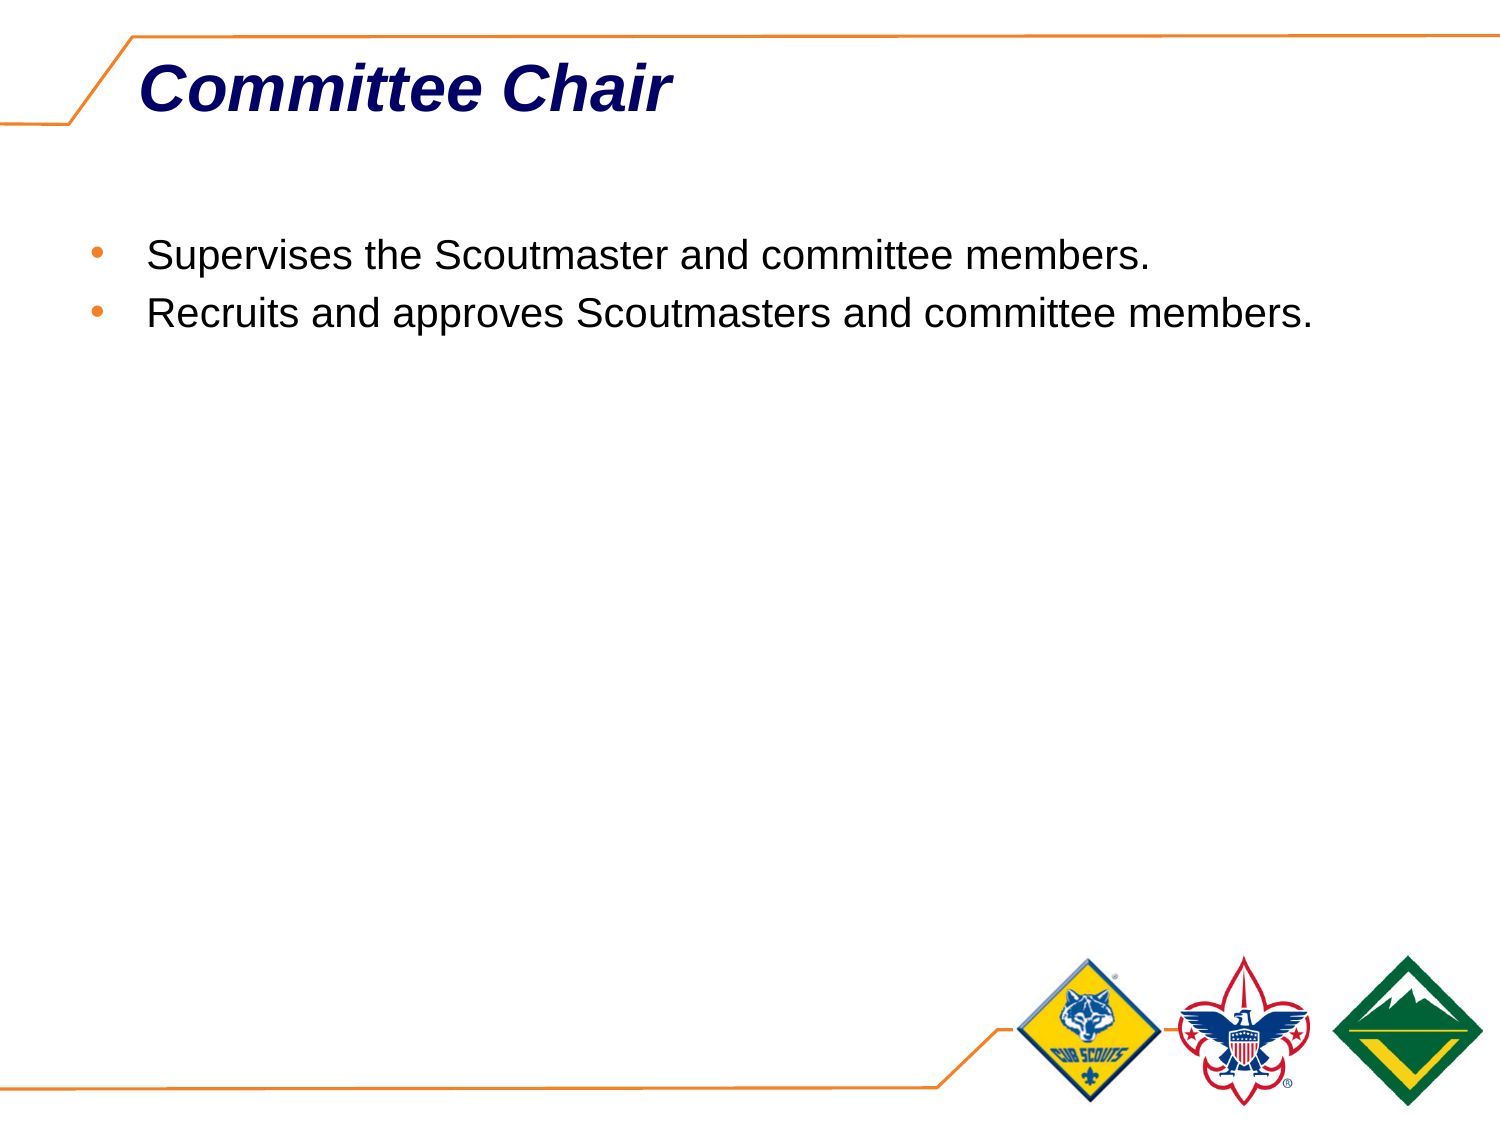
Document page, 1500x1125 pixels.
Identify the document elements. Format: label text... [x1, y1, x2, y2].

list Supervises the Scoutmaster and committee members. Recruits and approves Scoutmasters and committee members. [75, 220, 1425, 976]
title Committee Chair [123, 45, 1475, 126]
picture [1178, 976, 1310, 1106]
picture [1332, 955, 1483, 1106]
picture [1013, 976, 1164, 1106]
